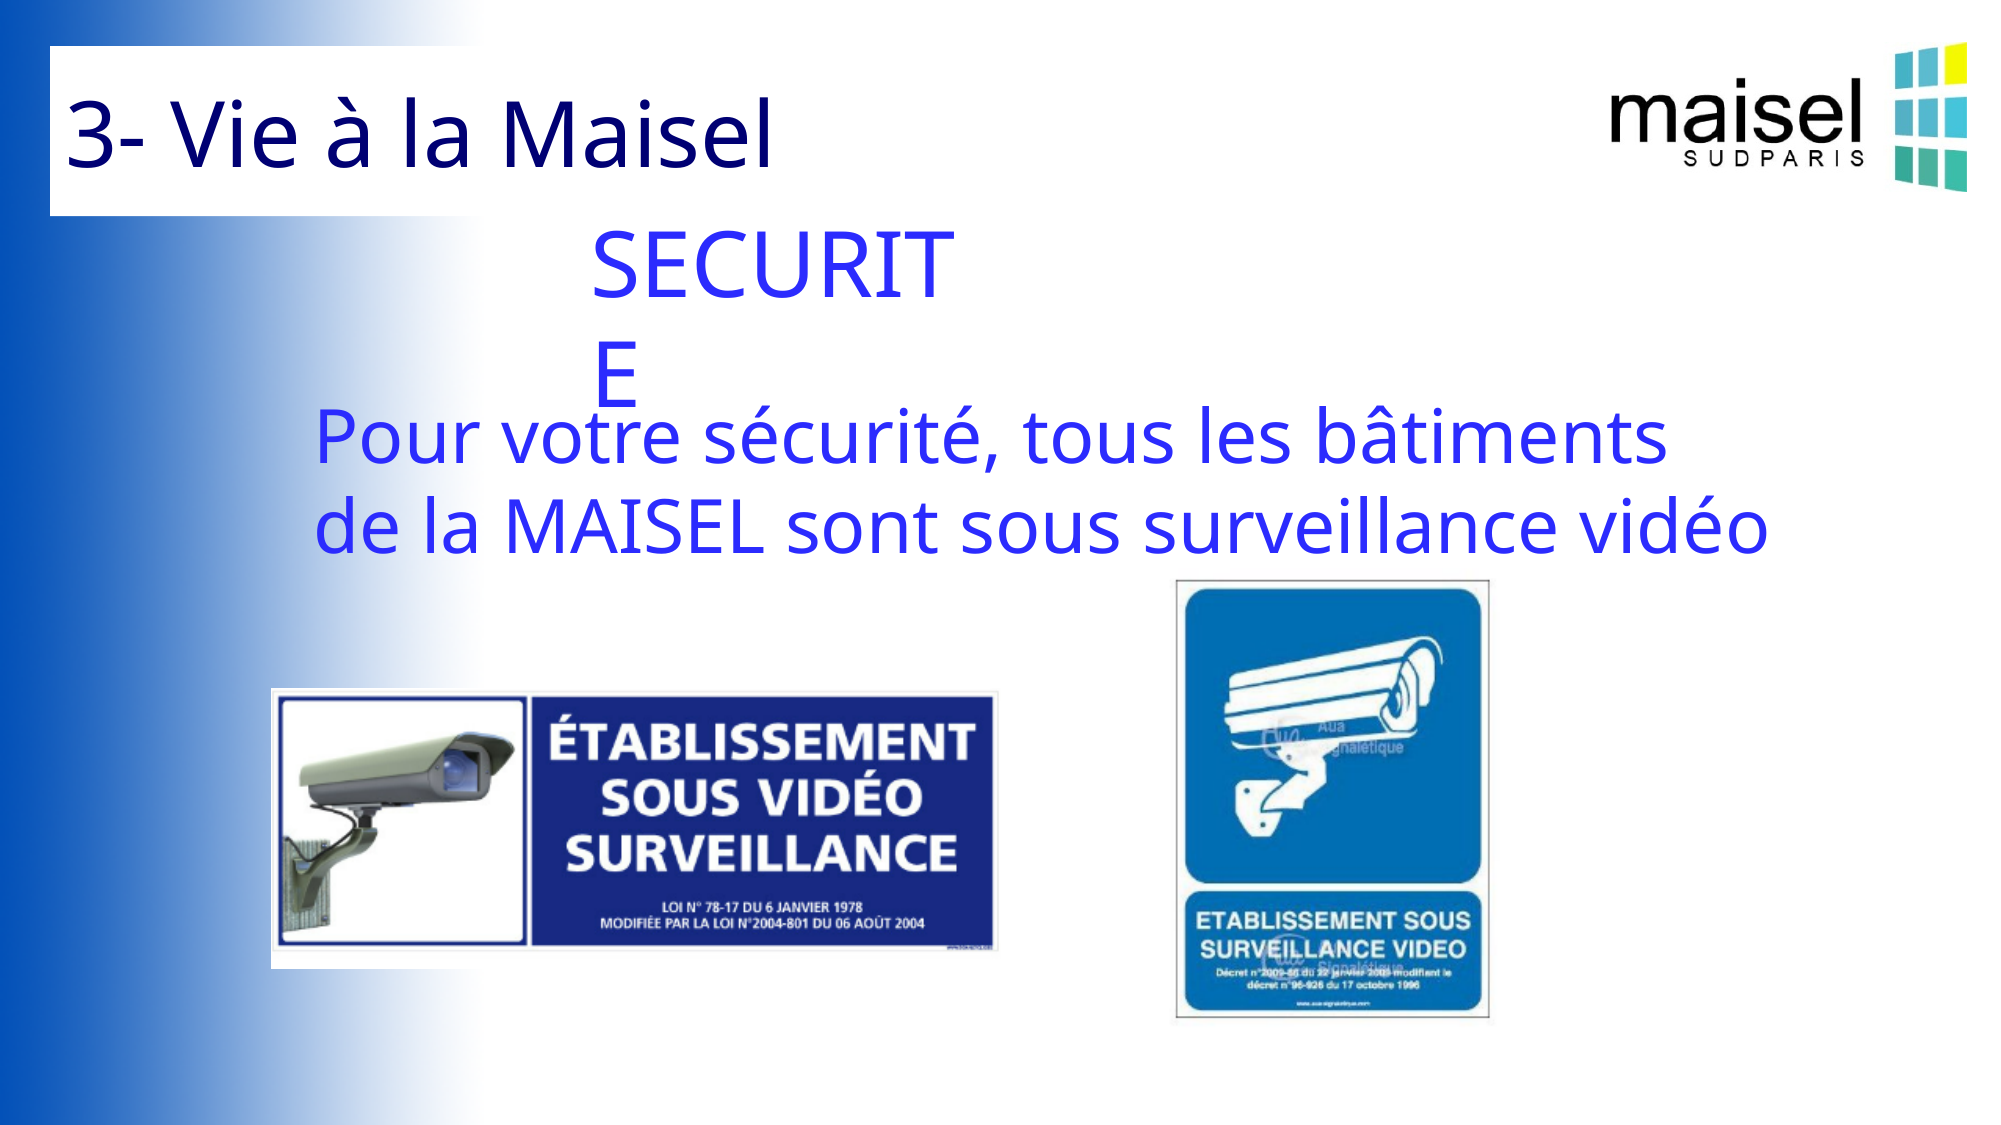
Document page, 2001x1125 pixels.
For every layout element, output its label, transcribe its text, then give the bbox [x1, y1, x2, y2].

picture [0, 0, 2001, 1125]
text_box 3- Vie à la Maisel [50, 46, 1251, 217]
text_box Pour votre sécurité, tous les bâtiments de la MAISEL sont sous surveillance vidéo [298, 381, 1787, 576]
title SECURITE [574, 250, 1010, 381]
